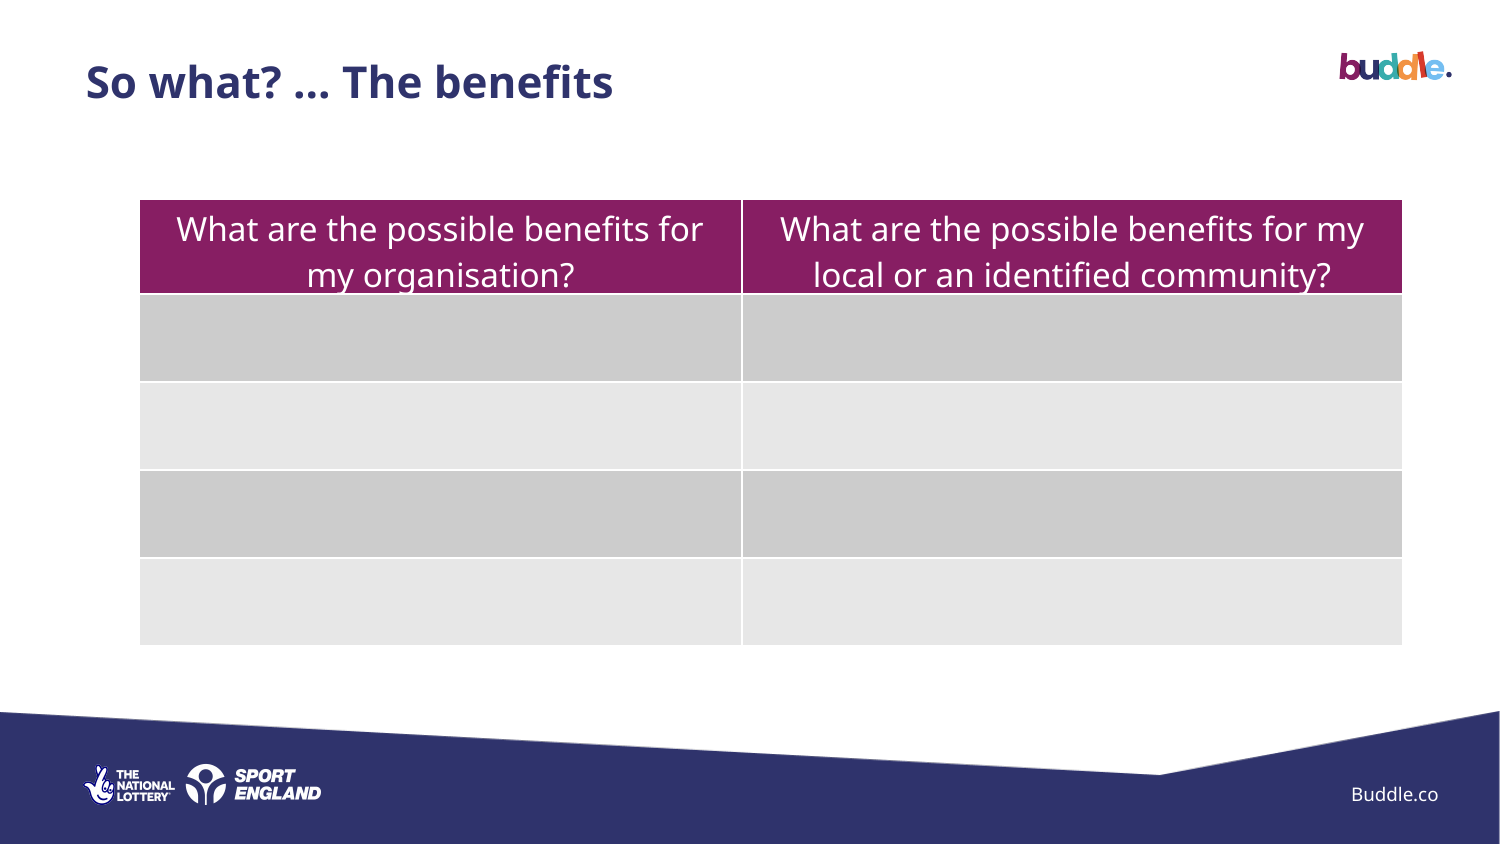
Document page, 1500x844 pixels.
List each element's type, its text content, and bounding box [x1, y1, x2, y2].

table_cell [743, 471, 1402, 557]
picture [0, 711, 1500, 844]
table_header What are the possible benefits for my organisation? [140, 200, 741, 293]
picture [1338, 49, 1453, 81]
title So what? ... The benefits [70, 53, 1292, 116]
table_cell [743, 295, 1402, 381]
table_cell [140, 295, 741, 381]
table_cell [140, 383, 741, 469]
table_header What are the possible benefits for my local or an identified community? [743, 200, 1402, 293]
table_cell [743, 559, 1402, 645]
table_cell [140, 559, 741, 645]
table_cell [140, 471, 741, 557]
table_cell [743, 383, 1402, 469]
